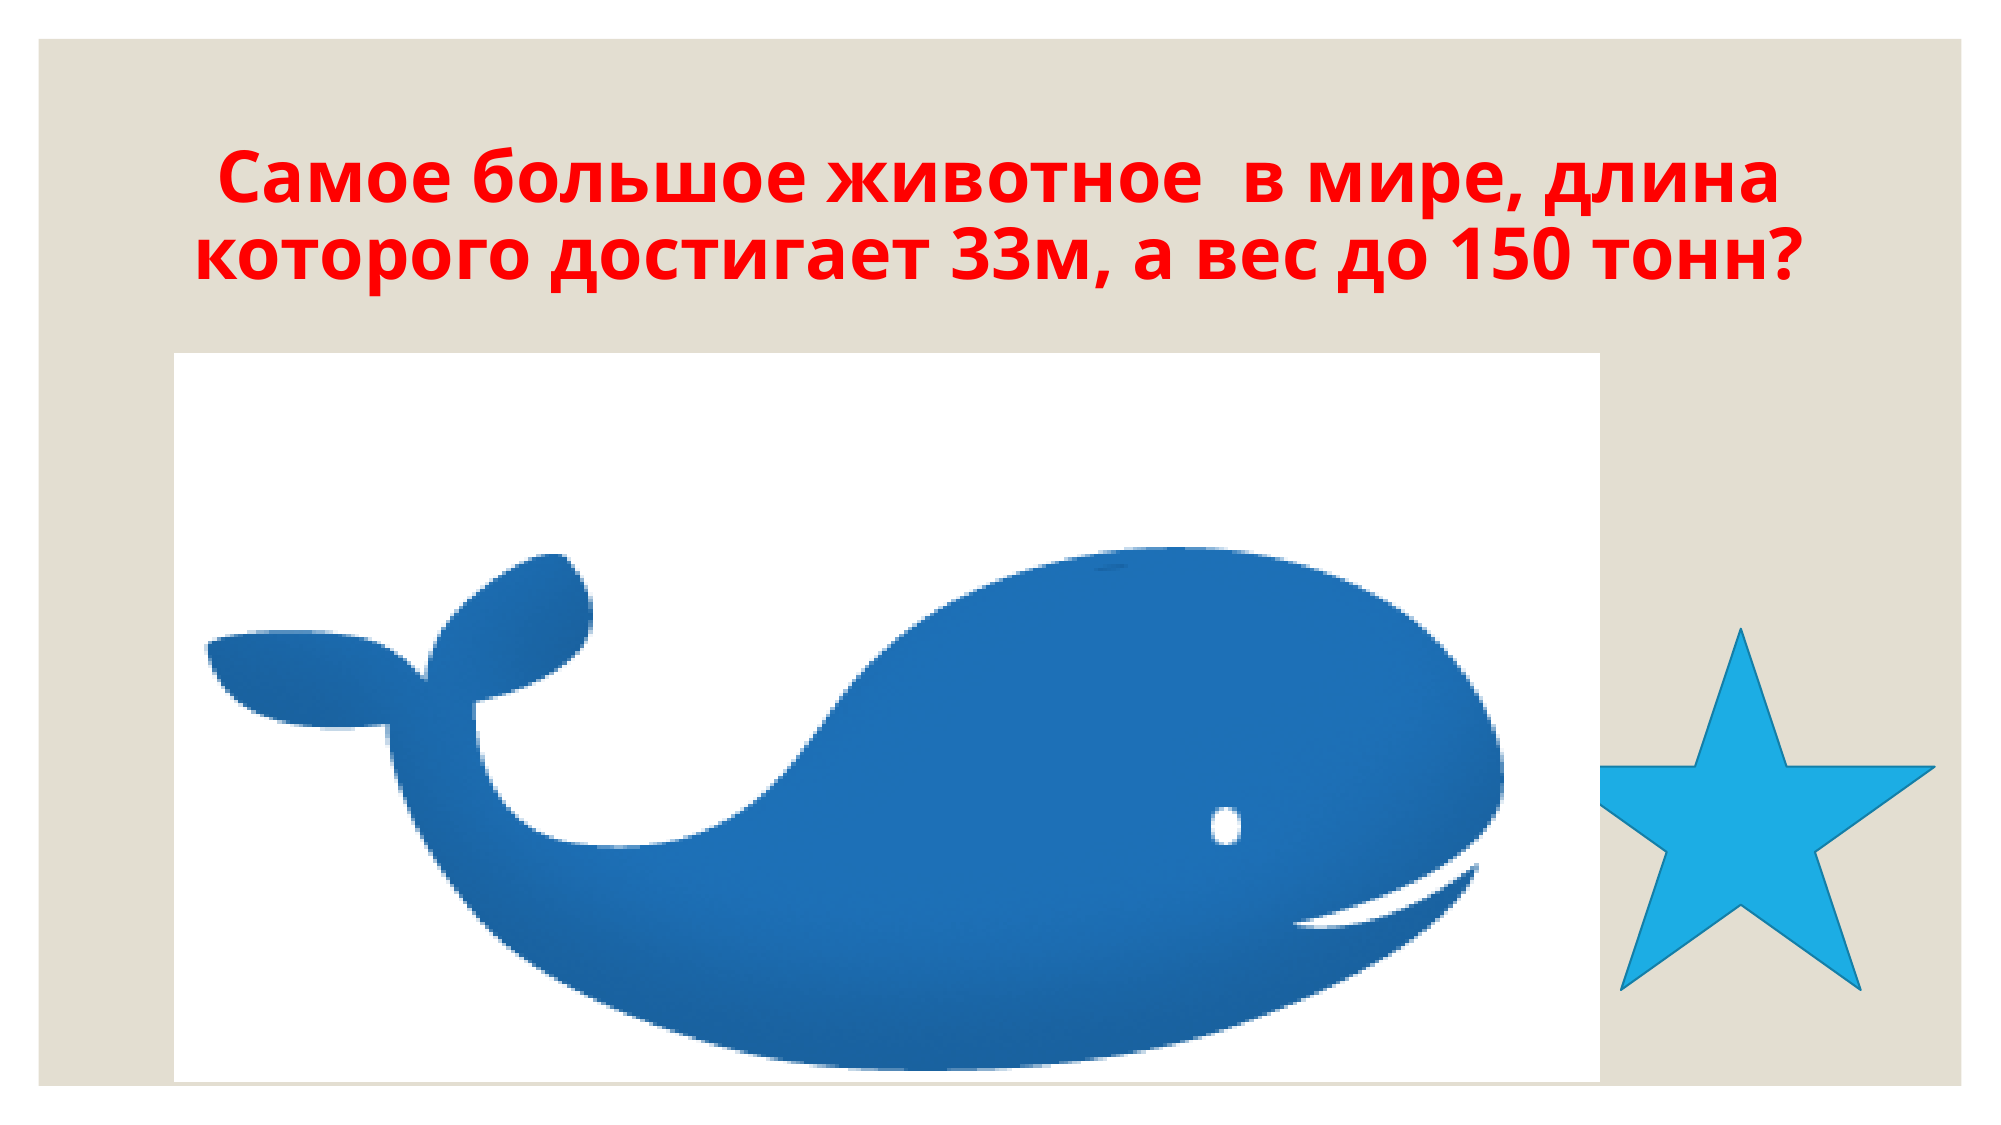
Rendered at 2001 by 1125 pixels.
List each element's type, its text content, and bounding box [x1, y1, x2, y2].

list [174, 353, 1600, 1082]
title Самое большое животное в мире, длина которого достигает 33м, а вес до 150 тонн? [174, 105, 1825, 331]
text_box [1604, 627, 1936, 991]
